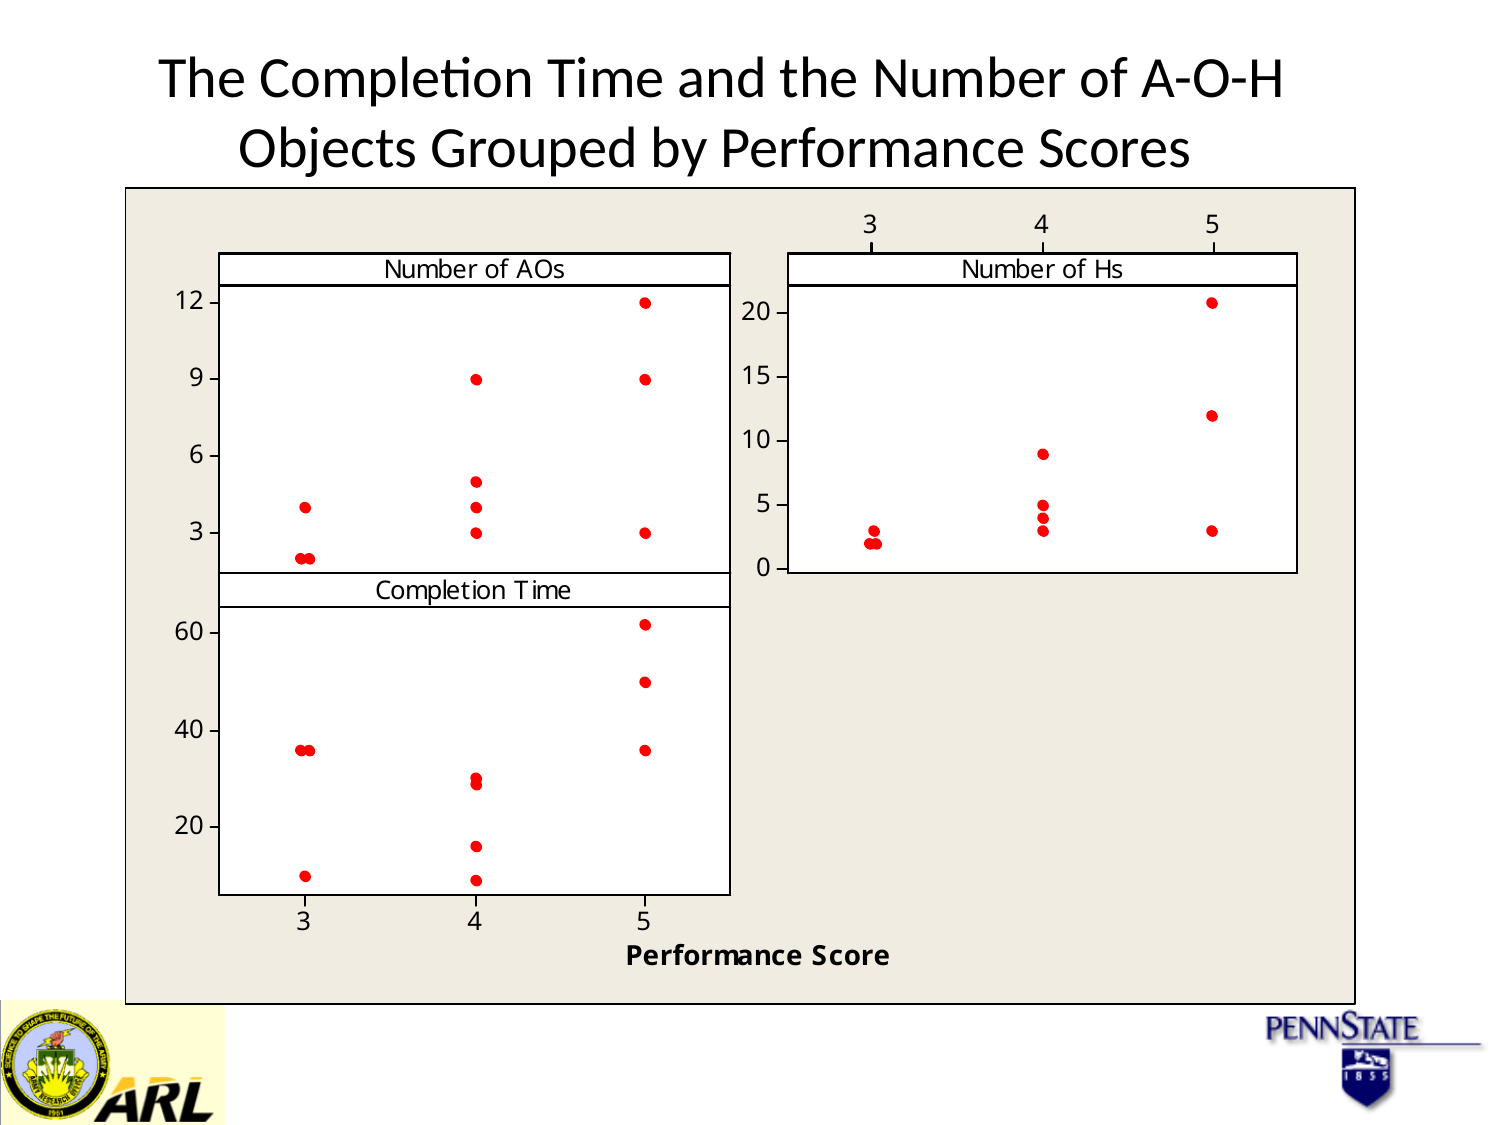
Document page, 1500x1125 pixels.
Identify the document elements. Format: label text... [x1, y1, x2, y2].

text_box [124, 187, 1358, 1007]
picture [0, 1000, 225, 1125]
picture [1247, 987, 1498, 1125]
title The Completion Time and the Number of A-O-H Objects Grouped by Performance Scores [75, 1, 1369, 218]
